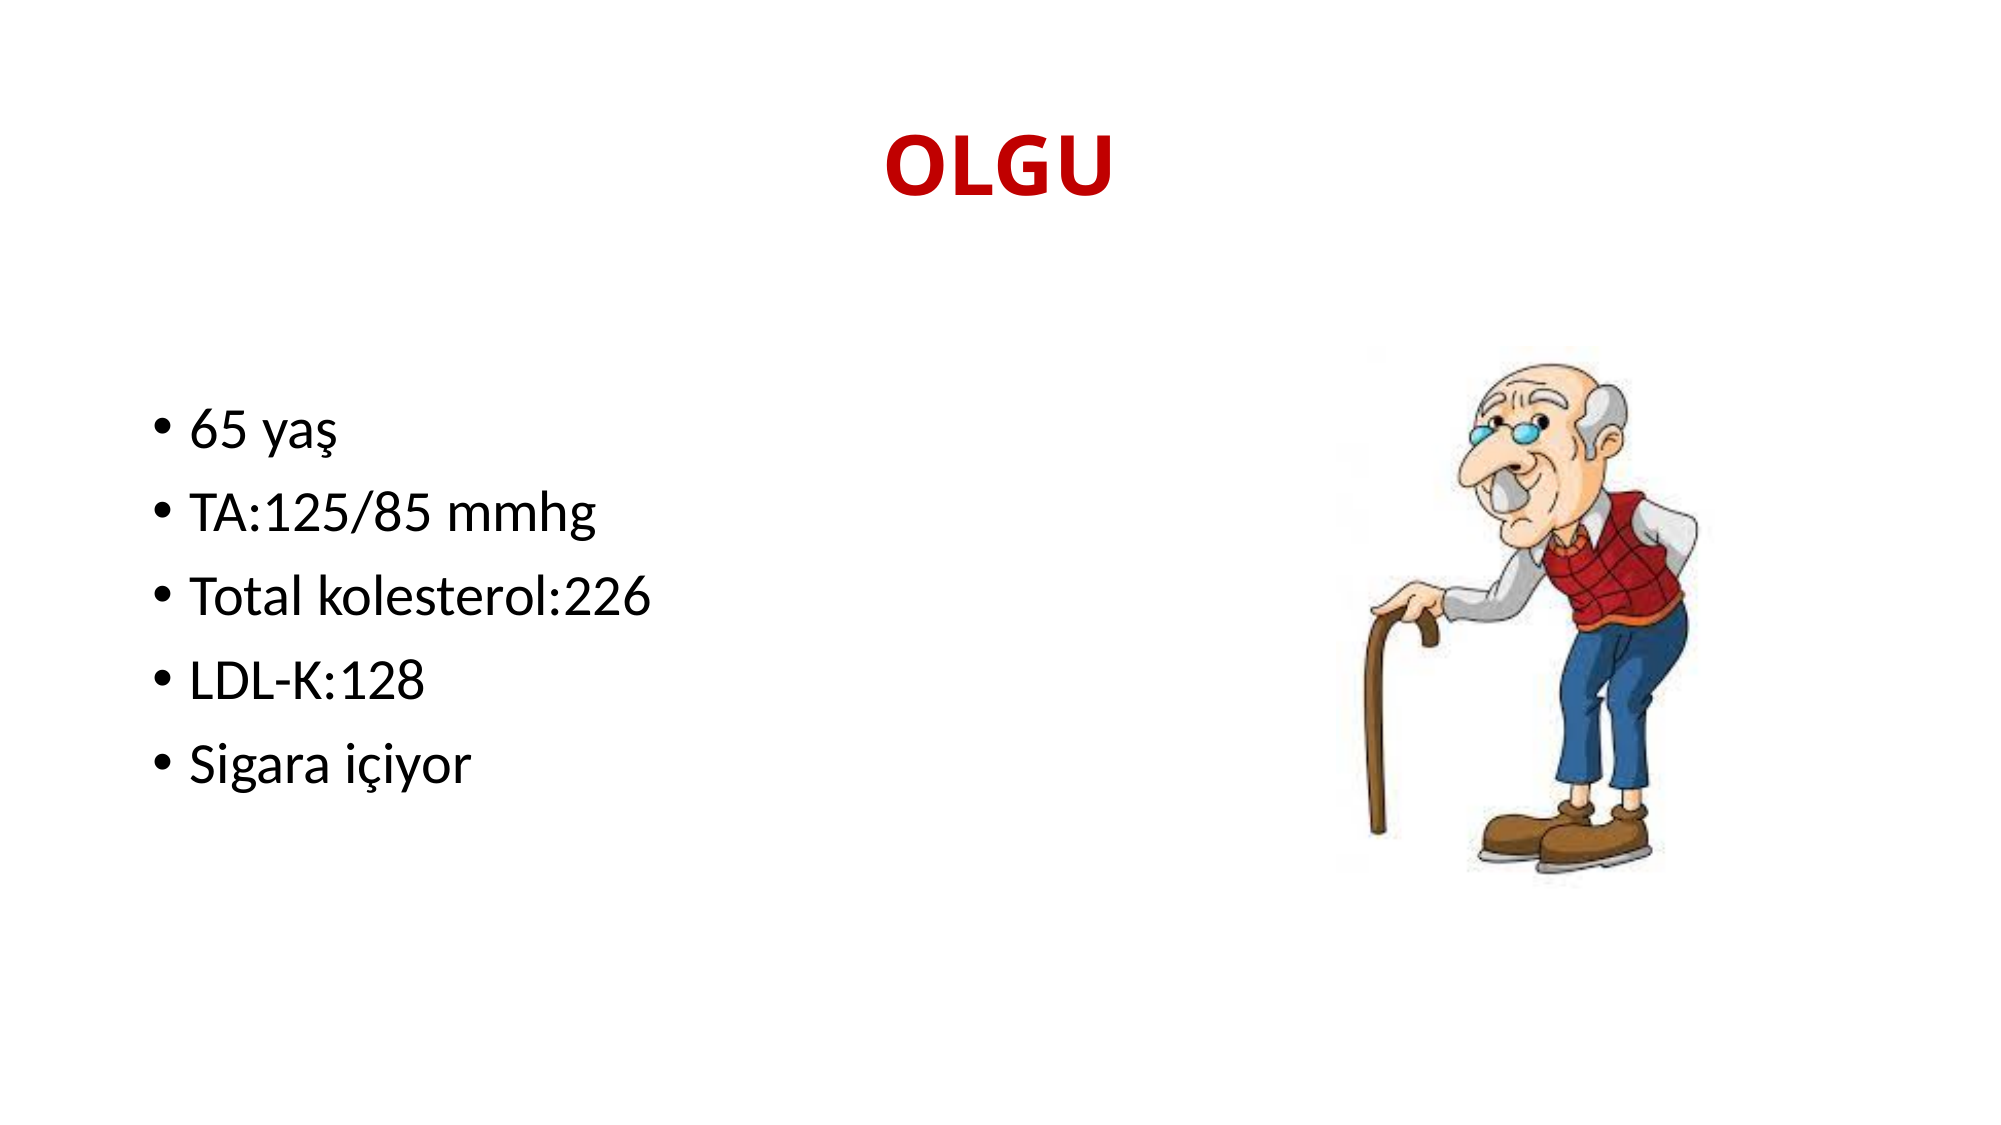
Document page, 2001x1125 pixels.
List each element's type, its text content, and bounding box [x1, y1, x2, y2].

picture [1336, 346, 1727, 893]
title OLGU [137, 59, 1863, 278]
list 65 yaş TA:125/85 mmhg Total kolesterol:226 LDL-K:128 Sigara içiyor [137, 299, 1863, 1014]
